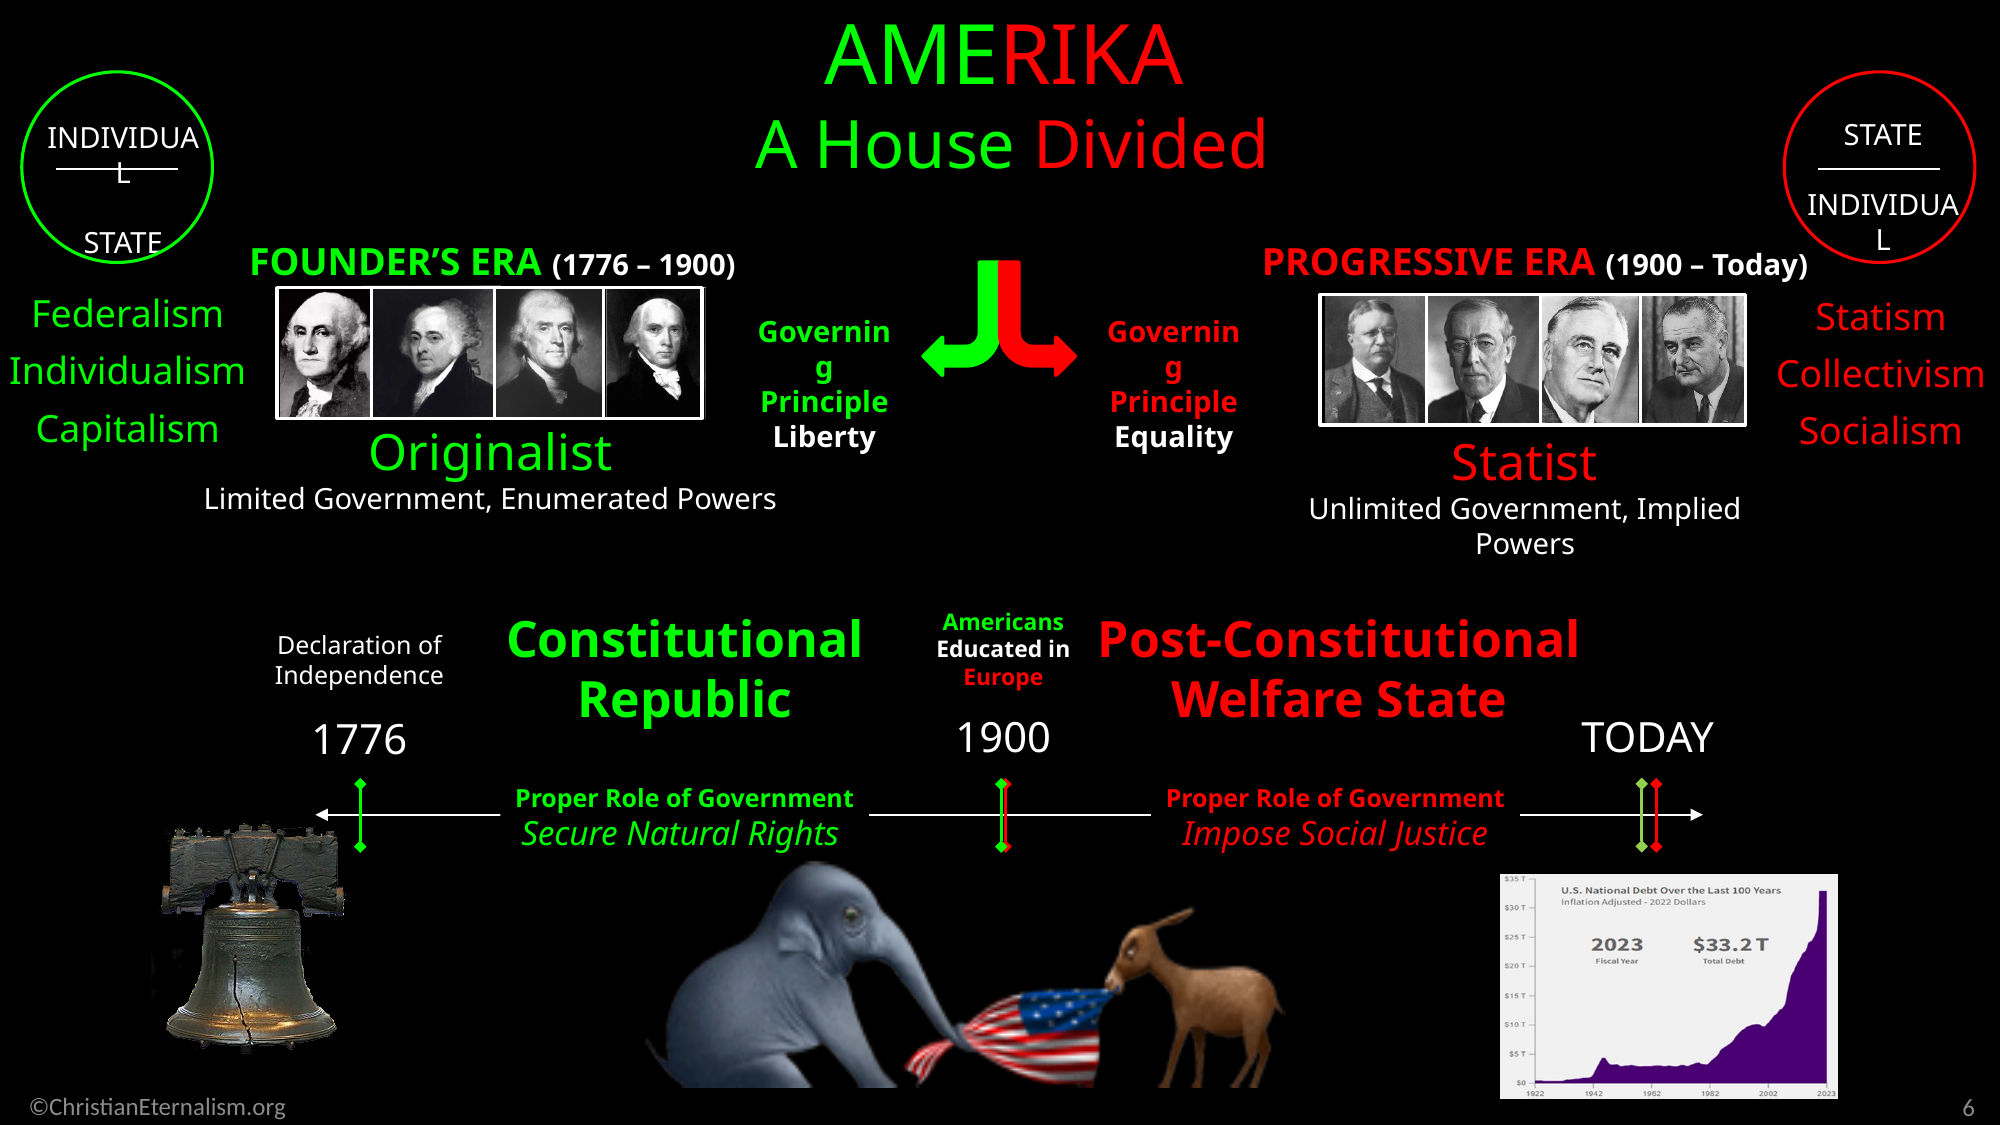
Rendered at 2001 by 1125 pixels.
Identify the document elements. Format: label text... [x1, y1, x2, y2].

text_box Proper Role of Government Secure Natural Rights [500, 774, 869, 813]
text_box 1900 [940, 703, 1067, 768]
text_box Statist Unlimited Government, Implied Powers [1250, 423, 1800, 569]
text_box Declaration of Independence 1776 [260, 622, 459, 770]
text_box Proper Role of Government Impose Social Justice [1292, 822, 1520, 860]
text_box AMERIKA A House Divided [535, 0, 1490, 189]
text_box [262, 230, 723, 421]
text_box Americans Educated in Europe [908, 600, 1083, 698]
text_box Constitutional Republic [491, 599, 879, 735]
picture [636, 787, 1286, 1088]
picture [1499, 874, 1838, 1099]
text_box Originalist Limited Government, Enumerated Powers [188, 413, 793, 523]
text_box Governing Principle Liberty [735, 306, 914, 461]
text_box Federalism Individualism Capitalism [0, 282, 257, 458]
text_box Governing Principle Equality [1085, 306, 1263, 461]
text_box Post-Constitutional Welfare State [1083, 600, 1596, 736]
slide_number 6 [1937, 1087, 2000, 1125]
text_box TODAY [1566, 703, 1729, 768]
text_box [921, 260, 999, 377]
text_box [997, 260, 1077, 377]
text_box Proper Role of Government Secure Natural Rights [500, 822, 631, 860]
picture [151, 821, 355, 1063]
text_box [1784, 71, 1980, 263]
text_box Statism Collectivism Socialism [1791, 285, 2000, 460]
footer ©ChristianEternalism.org [2, 1087, 313, 1125]
text_box Proper Role of Government Impose Social Justice [1151, 774, 1520, 813]
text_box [1282, 230, 1788, 427]
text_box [21, 71, 222, 263]
